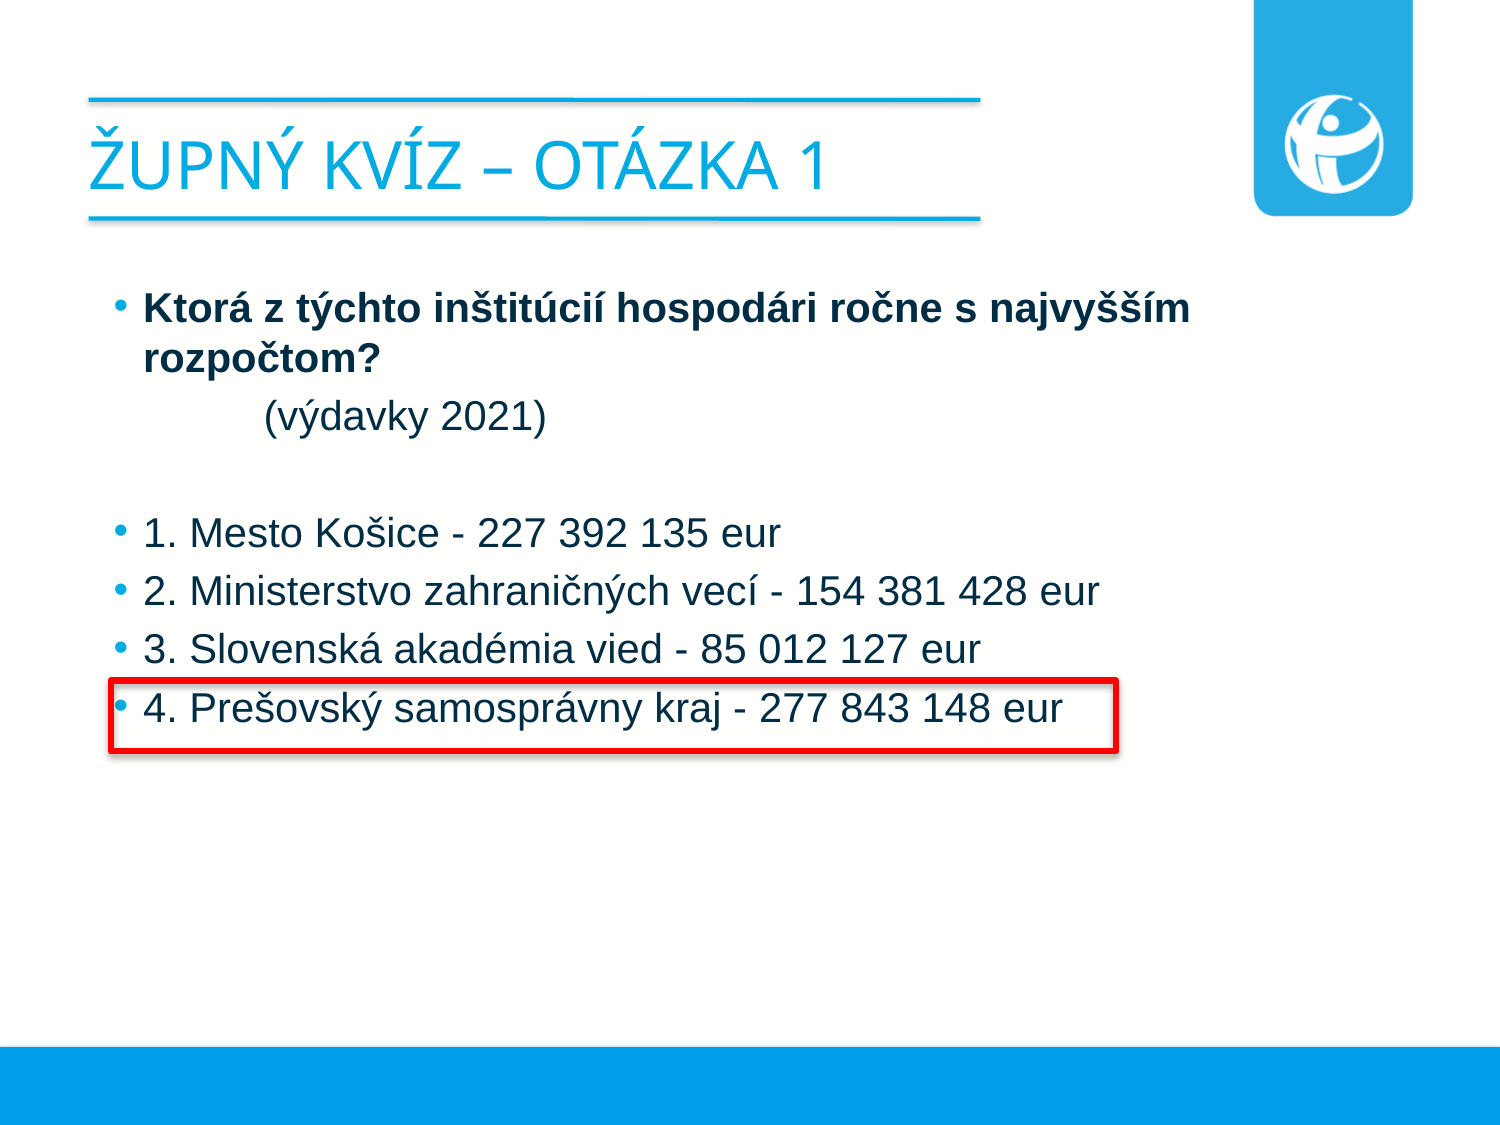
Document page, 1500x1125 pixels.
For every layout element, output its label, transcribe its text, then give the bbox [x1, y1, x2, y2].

list Ktorá z týchto inštitúcií hospodári ročne s najvyšším rozpočtom? (výdavky 2021) 1. Mesto Košice - 227 392 135 eur 2. Ministerstvo zahraničných vecí - 154 381 428 eur 3. Slovenská akadémia vied - 85 012 127 eur 4. Prešovský samosprávny kraj - 277 843 148 eur [113, 280, 1235, 906]
list [88, 255, 1483, 1086]
title Župný kvíz – otázka 1 [88, 101, 1129, 225]
text_box [110, 680, 1117, 752]
picture [1230, 0, 1500, 242]
